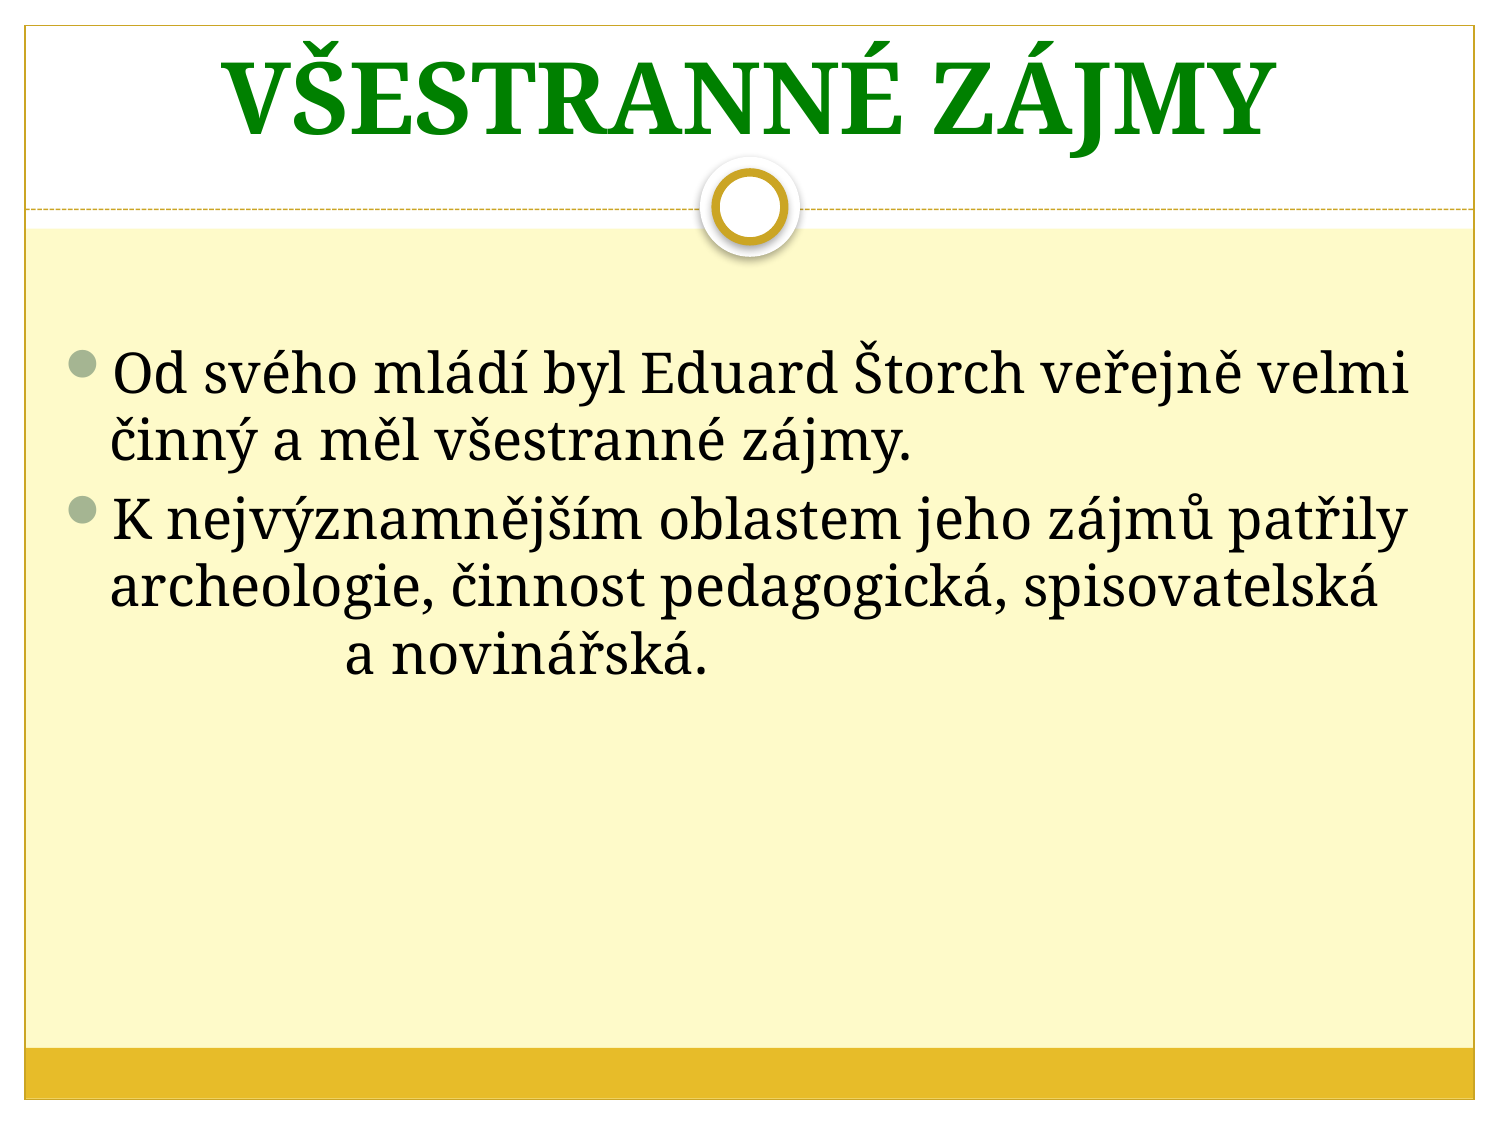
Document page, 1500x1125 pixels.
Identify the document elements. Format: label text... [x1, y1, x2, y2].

list Od svého mládí byl Eduard Štorch veřejně velmi činný a měl všestranné zájmy. K nejvýznamnějším oblastem jeho zájmů patřily archeologie, činnost pedagogická, spisovatelská a novinářská. [49, 250, 1445, 1001]
title VŠESTRANNÉ ZÁJMY [49, 37, 1450, 162]
